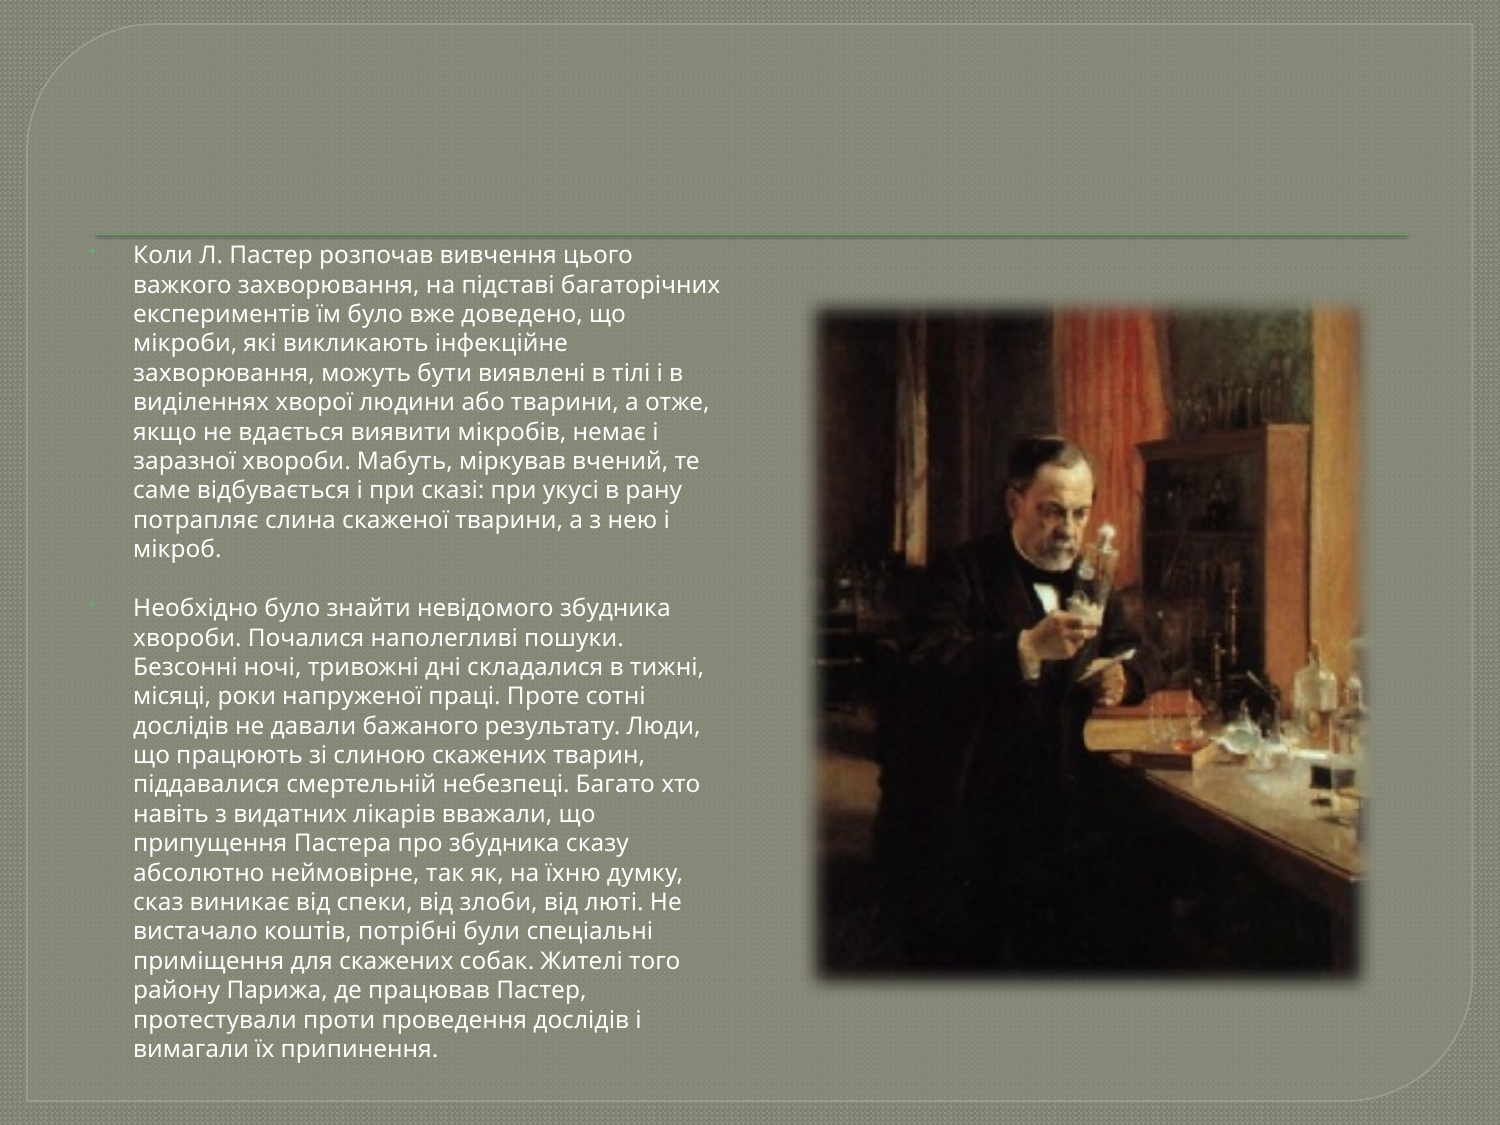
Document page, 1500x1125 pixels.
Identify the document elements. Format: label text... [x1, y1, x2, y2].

list Коли Л. Пастер розпочав вивчення цього важкого захворювання, на підставі багаторічних експериментів їм було вже доведено, що мікроби, які викликають інфекційне захворювання, можуть бути виявлені в тілі і в виділеннях хворої людини або тварини, а отже, якщо не вдається виявити мікробів, немає і заразної хвороби. Мабуть, міркував вчений, те саме відбувається і при сказі: при укусі в рану потрапляє слина скаженої тварини, а з нею і мікроб. Необхідно було знайти невідомого збудника хвороби. Почалися наполегливі пошуки. Безсонні ночі, тривожні дні складалися в тижні, місяці, роки напруженої праці. Проте сотні дослідів не давали бажаного результату. Люди, що працюють зі слиною скажених тварин, піддавалися смертельній небезпеці. Багато хто навіть з видатних лікарів вважали, що припущення Пастера про збудника сказу абсолютно неймовірне, так як, на їхню думку, сказ виникає від спеки, від злоби, від люті. Не вистачало коштів, потрібні були спеціальні приміщення для скажених собак. Жителі того району Парижа, де працював Пастер, протестували проти проведення дослідів і вимагали їх припинення. [75, 231, 738, 1083]
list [796, 290, 1379, 1000]
